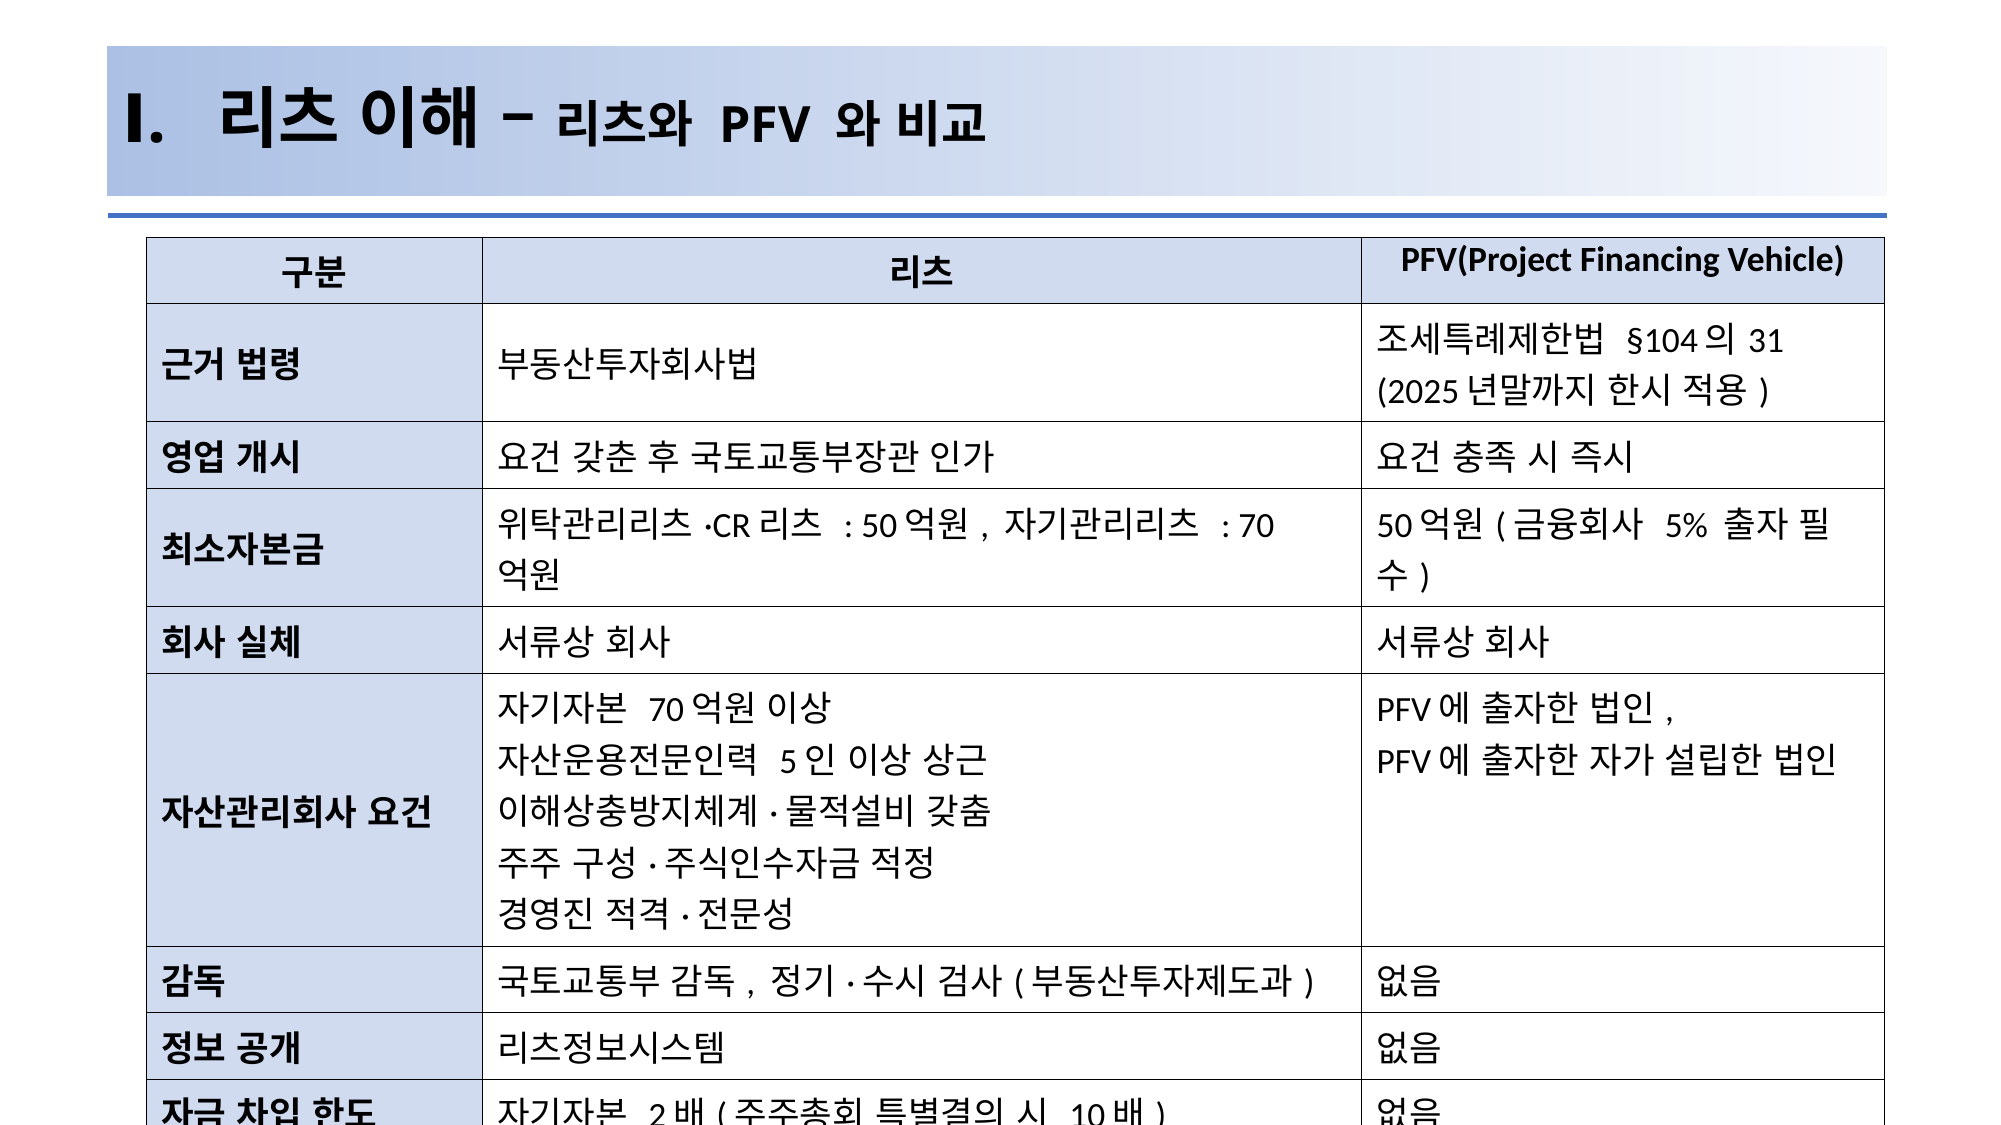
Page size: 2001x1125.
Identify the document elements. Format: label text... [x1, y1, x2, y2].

table_cell 자금 차입 한도 [147, 1080, 482, 1125]
table_cell 없음 [1362, 947, 1884, 1012]
table_header PFV(Project Financing Vehicle) [1362, 238, 1884, 303]
table_header 구분 [147, 238, 482, 303]
table_cell 없음 [1362, 1080, 1884, 1125]
table_cell 정보 공개 [147, 1013, 482, 1079]
table_cell 요건 갖춘 후 국토교통부장관 인가 [483, 422, 1361, 488]
table_cell 위탁관리리츠·CR리츠 : 50억원, 자기관리리츠 : 70억원 [483, 489, 1361, 606]
table_cell PFV에 출자한 법인, PFV에 출자한 자가 설립한 법인 [1362, 674, 1884, 946]
table_cell 감독 [147, 947, 482, 1012]
table_cell 최소자본금 [147, 489, 482, 606]
title Ⅰ. 리츠 이해 – 리츠와 PFV 와 비교 [107, 46, 1887, 196]
table_cell 자기자본 2배(주주총회 특별결의 시 10배) [483, 1080, 1361, 1125]
table_cell 요건 충족 시 즉시 [1362, 422, 1884, 488]
table_cell 서류상 회사 [483, 607, 1361, 673]
table_cell 회사 실체 [147, 607, 482, 673]
table_cell 리츠정보시스템 [483, 1013, 1361, 1079]
table_cell 근거 법령 [147, 304, 482, 421]
table_cell 자산관리회사 요건 [147, 674, 482, 946]
table_cell 부동산투자회사법 [483, 304, 1361, 421]
table_cell 조세특례제한법 §104의31 (2025년말까지 한시 적용) [1362, 304, 1884, 421]
table_cell 없음 [1362, 1013, 1884, 1079]
table_cell 국토교통부 감독, 정기·수시 검사(부동산투자제도과) [483, 947, 1361, 1012]
table_cell 서류상 회사 [1362, 607, 1884, 673]
table_cell 자기자본 70억원 이상 자산운용전문인력 5인 이상 상근 이해상충방지체계·물적설비 갖춤 주주 구성·주식인수자금 적정 경영진 적격·전문성 [483, 674, 1361, 946]
table_cell 영업 개시 [147, 422, 482, 488]
table_cell 50억원(금융회사 5% 출자 필수) [1362, 489, 1884, 606]
table_header 리츠 [483, 238, 1361, 303]
